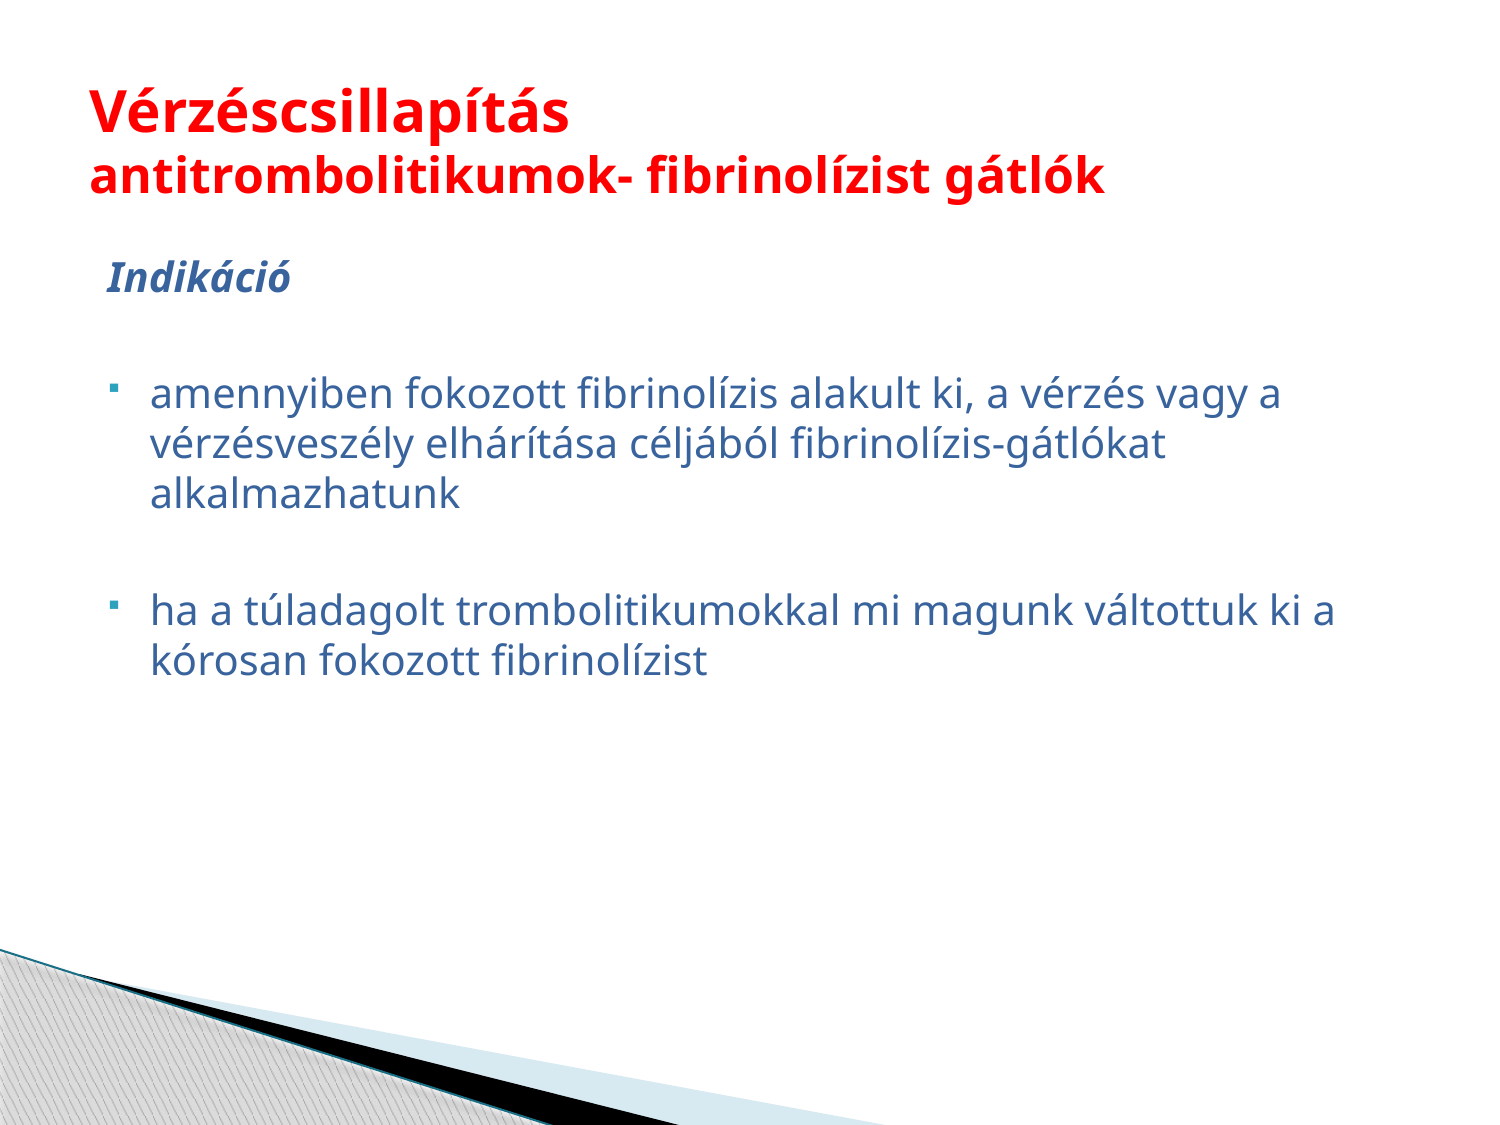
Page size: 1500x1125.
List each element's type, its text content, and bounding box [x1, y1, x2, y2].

title Vérzéscsillapítás antitrombolitikumok- fibrinolízist gátlók [75, 45, 1425, 233]
list Indikáció amennyiben fokozott fibrinolízis alakult ki, a vérzés vagy a vérzésveszély elhárítása céljából fibrinolízis-gátlókat alkalmazhatunk ha a túladagolt trombolitikumokkal mi magunk váltottuk ki a kórosan fokozott fibrinolízist [75, 243, 1425, 986]
